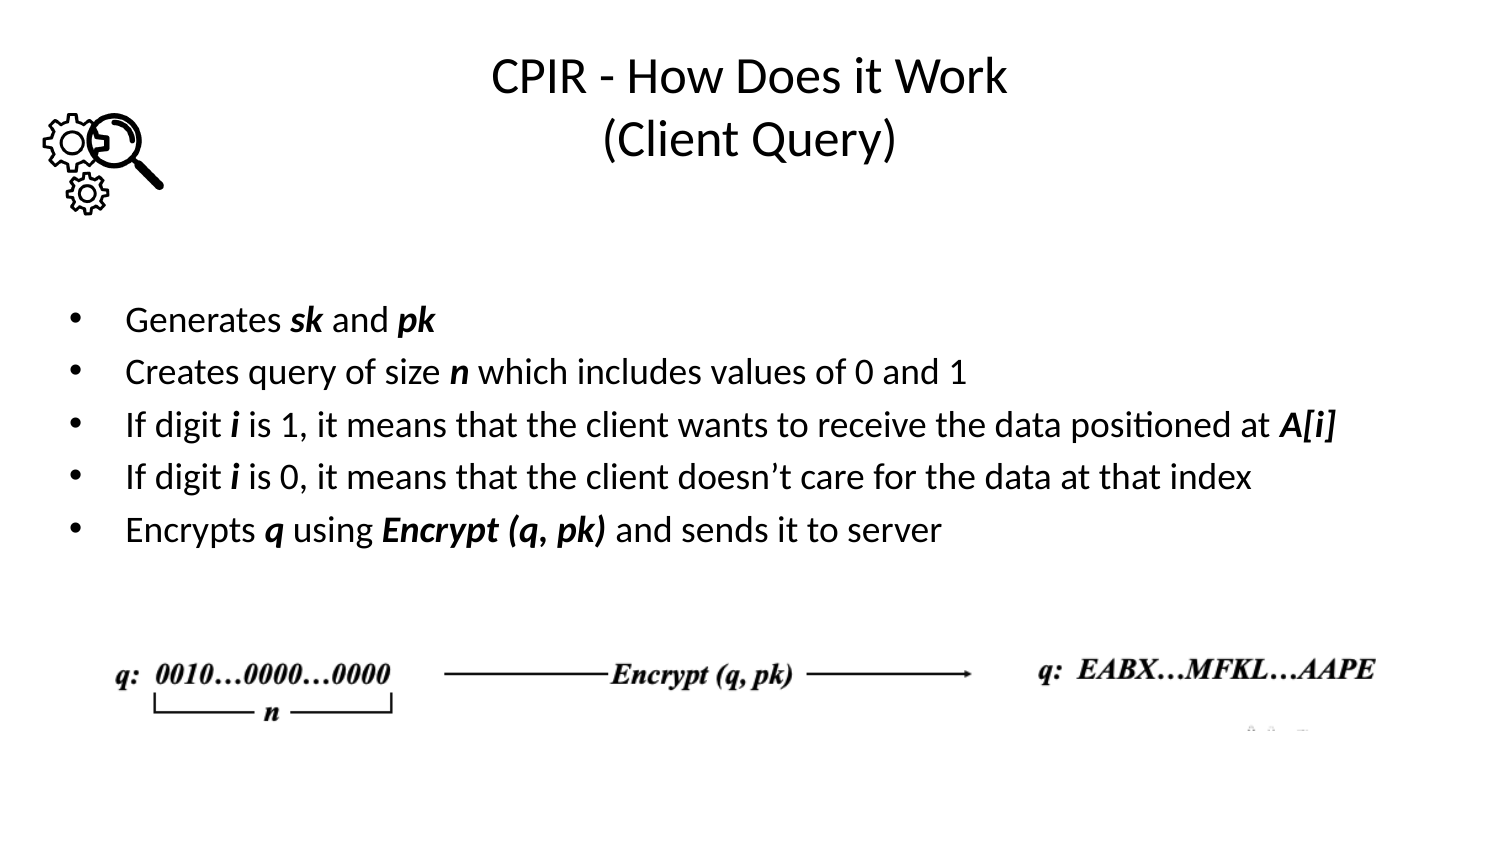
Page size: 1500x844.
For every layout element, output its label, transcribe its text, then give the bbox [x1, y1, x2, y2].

list Generates sk and pk Creates query of size n which includes values of 0 and 1 If digit i is 1, it means that the client wants to receive the data positioned at A[i] If digit i is 0, it means that the client doesn’t care for the data at that index Encrypts q using Encrypt (q, pk) and sends it to server [54, 287, 1425, 731]
title CPIR - How Does it Work (Client Query) [75, 33, 1425, 175]
picture [107, 653, 1393, 731]
picture [14, 75, 192, 253]
